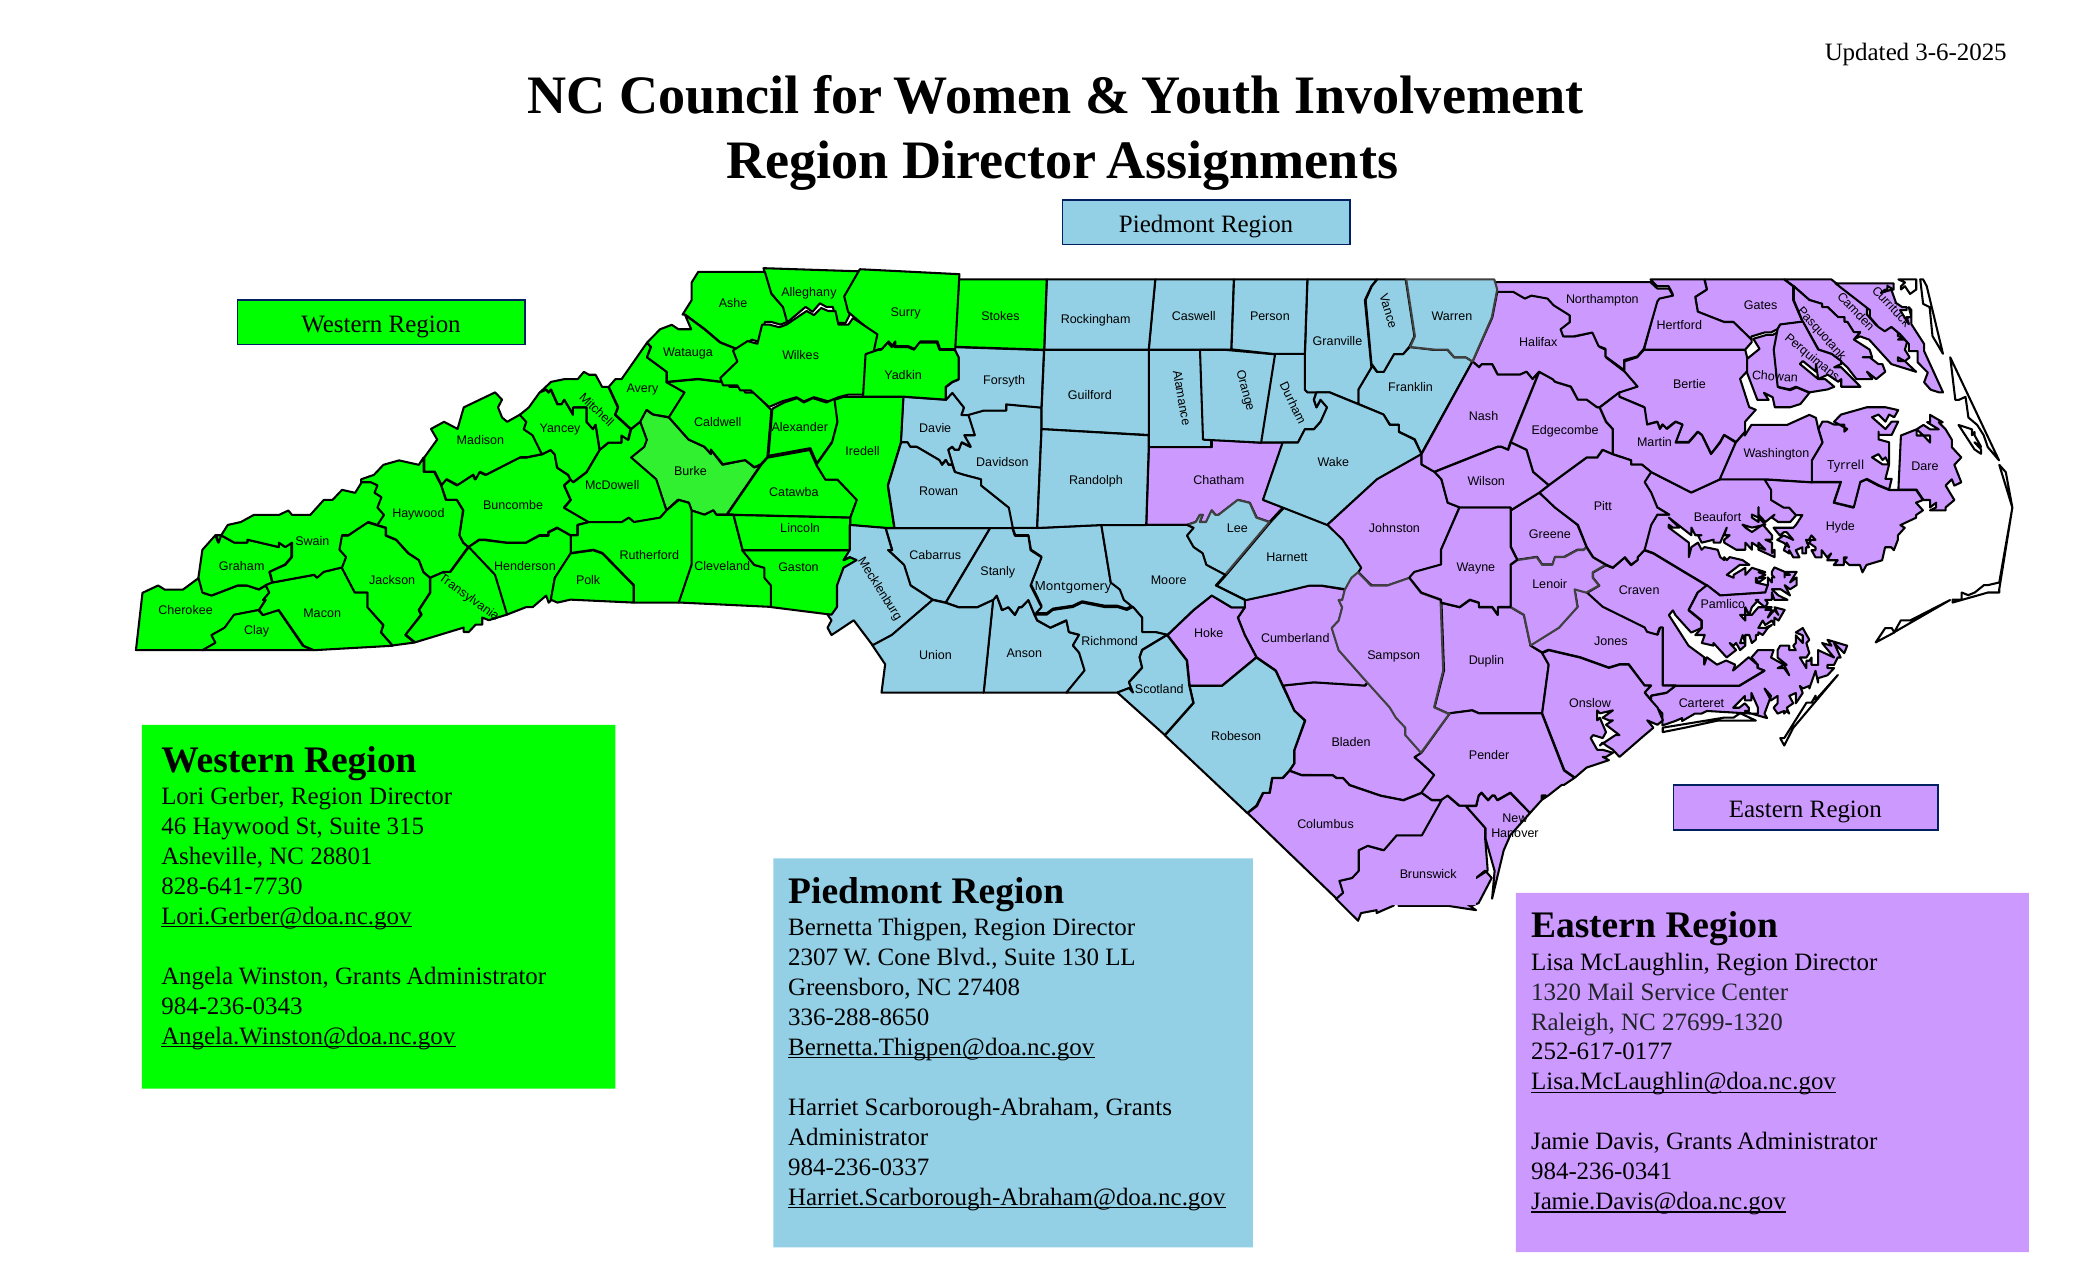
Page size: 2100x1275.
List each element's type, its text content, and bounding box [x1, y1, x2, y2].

text_box [1875, 628, 1894, 643]
text_box [1465, 806, 1472, 813]
text_box [630, 517, 657, 521]
text_box [1478, 794, 1487, 800]
text_box Eastern Region [1673, 785, 1938, 830]
text_box Surry [871, 294, 940, 344]
text_box Polk [556, 562, 620, 612]
text_box [1192, 350, 1201, 398]
text_box Wilkes [763, 337, 839, 387]
text_box [1719, 468, 1812, 483]
text_box Durham [1261, 359, 1326, 446]
text_box [971, 412, 1041, 444]
text_box Rutherford [600, 537, 699, 587]
text_box Catawba [749, 474, 838, 524]
text_box Edgecombe [1512, 412, 1618, 462]
text_box Scotland [1115, 673, 1203, 704]
text_box [1041, 351, 1149, 435]
text_box [289, 645, 313, 651]
text_box [468, 531, 570, 551]
text_box [990, 603, 1066, 637]
text_box [478, 580, 503, 598]
text_box Person [1224, 299, 1319, 330]
text_box Craven [1599, 574, 1683, 606]
text_box Gates [1724, 287, 1794, 337]
text_box [1336, 796, 1472, 921]
text_box [1524, 374, 1601, 412]
text_box [1188, 516, 1247, 574]
text_box [135, 623, 224, 651]
text_box Chowan [1724, 357, 1825, 395]
text_box [202, 628, 224, 651]
text_box [1165, 657, 1305, 814]
text_box [1149, 396, 1158, 447]
text_box [1542, 650, 1663, 778]
text_box Hyde [1806, 509, 1878, 540]
text_box Davie [899, 410, 971, 460]
text_box [1410, 330, 1487, 362]
text_box Washington [1724, 436, 1829, 468]
text_box [1604, 606, 1765, 686]
text_box [971, 423, 975, 436]
text_box [1421, 404, 1512, 472]
text_box [1449, 906, 1477, 911]
text_box [1150, 330, 1232, 350]
text_box [1531, 593, 1676, 687]
text_box Alleghany [762, 274, 868, 324]
text_box Onslow [1549, 687, 1630, 718]
text_box [1748, 337, 1774, 360]
text_box Randolph [1049, 462, 1143, 512]
text_box [727, 442, 769, 468]
text_box [1034, 602, 1143, 628]
text_box Montgomery [1013, 526, 1124, 614]
text_box Iredell [826, 433, 899, 483]
text_box [981, 528, 1042, 575]
text_box Cumberland [1243, 622, 1349, 653]
text_box [1231, 330, 1287, 354]
text_box [1543, 333, 1638, 408]
text_box [1441, 513, 1511, 549]
text_box [770, 599, 836, 615]
text_box [1531, 462, 1579, 484]
text_box Chatham [1162, 462, 1275, 512]
text_box [1588, 587, 1599, 602]
text_box [899, 460, 956, 474]
text_box [768, 442, 826, 463]
text_box [1241, 587, 1344, 622]
text_box [1147, 441, 1282, 524]
text_box [1365, 294, 1377, 324]
text_box Lincoln [750, 512, 850, 543]
text_box [570, 503, 692, 553]
text_box Carteret [1649, 687, 1753, 718]
text_box [872, 599, 993, 693]
text_box Hoke [1174, 615, 1243, 664]
text_box [678, 384, 772, 411]
text_box Mecklenburg [824, 532, 925, 653]
text_box [1662, 718, 1756, 733]
text_box [901, 586, 932, 612]
text_box Martin [1618, 424, 1692, 474]
text_box [1662, 718, 1688, 726]
text_box Duplin [1449, 642, 1524, 692]
text_box [1307, 279, 1368, 324]
text_box [497, 580, 554, 610]
text_box [1274, 354, 1304, 387]
text_box [840, 483, 894, 529]
text_box Yancey [507, 410, 613, 460]
text_box [887, 529, 989, 541]
text_box Yadkin [865, 357, 941, 407]
text_box [1898, 480, 1962, 511]
text_box [1650, 279, 1707, 307]
text_box [259, 568, 350, 612]
text_box Union [899, 637, 972, 687]
text_box [1476, 865, 1492, 905]
text_box [1406, 279, 1498, 318]
text_box Rowan [899, 474, 978, 505]
text_box [1695, 567, 1797, 658]
text_box [361, 457, 445, 495]
text_box [1337, 572, 1442, 637]
text_box [455, 547, 474, 577]
text_box [1139, 612, 1192, 635]
text_box [1764, 480, 1923, 573]
text_box [1359, 374, 1449, 453]
text_box [665, 503, 674, 509]
text_box Macon [284, 596, 361, 645]
text_box [627, 348, 643, 371]
text_box [1370, 346, 1410, 371]
text_box [216, 482, 378, 546]
text_box [1154, 279, 1233, 299]
text_box [1773, 345, 1795, 362]
text_box McDowell [565, 467, 659, 517]
text_box [1255, 653, 1337, 686]
text_box [1655, 431, 1726, 493]
text_box Jones [1574, 624, 1647, 655]
text_box [1371, 687, 1450, 753]
text_box [620, 587, 633, 603]
text_box [984, 655, 1084, 693]
text_box Caldwell [675, 404, 761, 454]
text_box Bladen [1312, 724, 1390, 774]
text_box Franklin [1369, 371, 1453, 402]
text_box Greene [1509, 516, 1591, 566]
text_box [1952, 464, 2013, 603]
text_box [142, 578, 203, 594]
text_box [1435, 601, 1548, 713]
text_box [1275, 442, 1362, 525]
text_box [865, 344, 959, 400]
text_box [1920, 279, 1938, 332]
text_box [1819, 407, 1899, 449]
text_box [1275, 508, 1360, 590]
text_box [1200, 349, 1264, 443]
text_box [284, 555, 292, 564]
text_box Davidson [956, 444, 1048, 493]
text_box Camden [1805, 257, 1907, 364]
text_box Anson [987, 637, 1062, 668]
text_box Lenoir [1513, 566, 1587, 616]
text_box [1385, 348, 1471, 395]
text_box [402, 543, 468, 564]
text_box [1217, 550, 1296, 601]
text_box [1233, 279, 1308, 299]
text_box [903, 394, 963, 410]
text_box Currituck [1833, 245, 1953, 370]
text_box Swain [274, 524, 350, 555]
text_box Henderson [474, 549, 575, 580]
text_box Clay [224, 612, 289, 662]
text_box [1137, 635, 1188, 673]
text_box [373, 612, 421, 646]
text_box [1213, 568, 1245, 608]
text_box [1396, 279, 1414, 337]
text_box [1037, 429, 1149, 529]
text_box [1722, 321, 1752, 350]
text_box [1645, 474, 1796, 590]
text_box [575, 550, 600, 562]
text_box [1409, 565, 1437, 599]
text_box [1046, 279, 1156, 301]
text_box [540, 379, 564, 404]
text_box [1414, 710, 1575, 806]
text_box [692, 510, 742, 550]
text_box [579, 517, 628, 522]
text_box Wake [1298, 444, 1369, 493]
text_box [1188, 653, 1257, 685]
text_box [442, 460, 586, 535]
text_box Orange [1221, 347, 1272, 433]
text_box Updated 3-6-2025 [1772, 28, 2022, 74]
text_box [1620, 350, 1756, 452]
text_box [834, 396, 903, 433]
text_box [1453, 361, 1539, 412]
text_box [946, 347, 1044, 407]
text_box [405, 612, 459, 643]
text_box [1190, 597, 1245, 615]
text_box [659, 503, 667, 517]
text_box [816, 451, 826, 474]
text_box Gaston [759, 549, 838, 599]
text_box [1823, 307, 1886, 380]
text_box [827, 582, 876, 645]
text_box [1434, 466, 1448, 503]
text_box Jackson [350, 562, 435, 612]
text_box Johnston [1349, 512, 1440, 543]
text_box Buncombe [463, 487, 563, 536]
text_box Graham [199, 549, 284, 580]
text_box [1593, 550, 1706, 588]
text_box [1307, 392, 1422, 487]
text_box [1658, 288, 1673, 301]
text_box [1587, 556, 1606, 593]
text_box Pasquotank [1764, 282, 1870, 373]
text_box [1248, 770, 1442, 899]
text_box [343, 523, 419, 581]
text_box Caswell [1149, 299, 1224, 330]
text_box [1474, 292, 1569, 374]
text_box Forsyth [963, 362, 1045, 412]
text_box [655, 314, 710, 334]
text_box [1958, 424, 1982, 454]
text_box Madison [437, 424, 507, 456]
text_box [1812, 480, 1865, 508]
text_box Watauga [643, 334, 733, 384]
text_box Granville [1287, 324, 1388, 355]
text_box [1539, 462, 1670, 568]
text_box Beaufort [1674, 499, 1761, 549]
text_box [1894, 600, 1951, 633]
text_box [1066, 655, 1141, 693]
text_box [992, 493, 1038, 527]
text_box Robeson [1191, 718, 1281, 768]
text_box [1168, 630, 1174, 642]
text_box [956, 279, 1047, 350]
text_box Pitt [1574, 490, 1635, 521]
text_box [219, 586, 268, 612]
text_box [857, 269, 960, 350]
text_box Alamance [1142, 345, 1209, 453]
text_box Hertford [1637, 307, 1722, 357]
text_box [946, 586, 984, 607]
text_box [1029, 594, 1042, 615]
text_box Warren [1412, 299, 1492, 330]
text_box Brunswick [1380, 856, 1476, 906]
text_box Haywood [373, 495, 464, 545]
text_box Pender [1449, 737, 1529, 787]
text_box Cabarrus [890, 537, 981, 586]
text_box [424, 425, 515, 486]
text_box [850, 524, 890, 569]
text_box Western Region Lori Gerber, Region Director 46 Haywood St, Suite 315 Asheville, NC 28801 828-641-7730 Lori.Gerber@doa.nc.gov Angela Winston, Grants Administrator 984-236-0343 Angela.Winston@doa.nc.gov [141, 724, 616, 1089]
text_box [727, 514, 848, 550]
text_box Alexander [761, 411, 848, 442]
text_box [1785, 279, 1840, 317]
text_box [203, 535, 274, 549]
text_box [555, 460, 594, 473]
text_box [1499, 794, 1516, 800]
text_box Guilford [1048, 377, 1132, 427]
text_box Ashe [699, 287, 762, 318]
text_box [1741, 414, 1821, 436]
text_box Piedmont Region [1062, 200, 1350, 245]
text_box NC Council for Women & Youth Involvement Region Director Assignments [362, 49, 1763, 199]
text_box [838, 483, 856, 515]
text_box [582, 371, 607, 396]
text_box [464, 536, 537, 546]
text_box [999, 603, 1026, 615]
text_box [1457, 442, 1549, 502]
text_box Sampson [1337, 637, 1450, 687]
text_box [678, 390, 683, 401]
text_box Richmond [1062, 624, 1161, 655]
text_box Burke [655, 453, 727, 503]
text_box [1496, 282, 1652, 299]
text_box Mitchell [555, 368, 640, 451]
text_box Harnett [1247, 540, 1327, 589]
text_box Bertie [1654, 368, 1726, 399]
text_box Pamlico [1681, 588, 1765, 619]
text_box [1900, 414, 1954, 449]
text_box [1101, 524, 1206, 601]
text_box Transylvania [401, 546, 531, 659]
text_box [1898, 279, 1917, 294]
text_box Northampton [1546, 283, 1658, 314]
text_box Western Region [237, 299, 525, 345]
text_box [1327, 455, 1456, 585]
text_box Wayne [1437, 549, 1515, 599]
text_box [198, 573, 272, 594]
text_box [1696, 279, 1793, 321]
text_box [632, 420, 675, 467]
text_box [772, 398, 835, 411]
text_box Dare [1913, 449, 1963, 480]
text_box Stokes [962, 299, 1039, 330]
text_box Avery [607, 371, 678, 420]
text_box Piedmont Region Bernetta Thigpen, Region Director 2307 W. Cone Blvd., Suite 130 LL Greensboro, NC 27408 336-288-8650 Bernetta.Thigpen@doa.nc.gov Harriet Scarborough-Abraham, Grants Administrator 984-236-0337 Harriet.Scarborough-Abraham@doa.nc.gov [773, 858, 1253, 1248]
text_box [682, 271, 766, 348]
text_box [1439, 599, 1511, 615]
text_box [1599, 392, 1648, 424]
text_box Stanly [961, 553, 1035, 603]
text_box [1917, 356, 1944, 393]
text_box [1567, 314, 1637, 371]
text_box [1524, 616, 1570, 646]
text_box [1889, 347, 1917, 372]
text_box [1950, 357, 2000, 461]
text_box [271, 555, 347, 583]
text_box [690, 461, 759, 514]
text_box [1306, 392, 1326, 420]
text_box [550, 580, 556, 602]
text_box [952, 460, 956, 472]
text_box [1511, 494, 1564, 516]
text_box Rockingham [1041, 301, 1150, 351]
text_box Vance [1363, 269, 1415, 353]
text_box [913, 586, 955, 602]
text_box Halifax [1499, 324, 1577, 374]
text_box Eastern Region Lisa McLaughlin, Region Director 1320 Mail Service Center Raleigh, NC 27699-1320 252-617-0177 Lisa.McLaughlin@doa.nc.gov Jamie Davis, Grants Administrator 984-236-0341 Jamie.Davis@doa.nc.gov [1515, 892, 2029, 1253]
text_box [1492, 865, 1501, 899]
text_box Cherokee [139, 594, 236, 626]
text_box [303, 612, 393, 651]
text_box [679, 581, 770, 607]
text_box [1676, 628, 1848, 719]
text_box Wilson [1448, 463, 1525, 513]
text_box [1304, 355, 1372, 404]
text_box [1869, 480, 1892, 490]
text_box [1780, 675, 1838, 746]
text_box [591, 421, 647, 467]
text_box Tyrrell [1812, 449, 1913, 480]
text_box Lee [1199, 512, 1275, 543]
text_box [763, 268, 858, 274]
text_box Cleveland [699, 550, 759, 581]
text_box Columbus [1278, 808, 1373, 839]
text_box New Hanover [1472, 800, 1558, 865]
text_box [755, 449, 821, 474]
text_box Nash [1449, 399, 1518, 430]
text_box Perquimans [1763, 311, 1864, 402]
text_box [1753, 390, 1809, 408]
text_box [1130, 704, 1193, 736]
text_box [633, 587, 685, 603]
text_box [722, 324, 876, 407]
text_box [458, 392, 507, 424]
text_box [1253, 352, 1276, 406]
text_box [1284, 683, 1433, 800]
text_box [1262, 391, 1295, 443]
text_box [727, 482, 749, 515]
text_box [888, 483, 1013, 529]
text_box [525, 389, 571, 410]
text_box Moore [1124, 562, 1213, 612]
